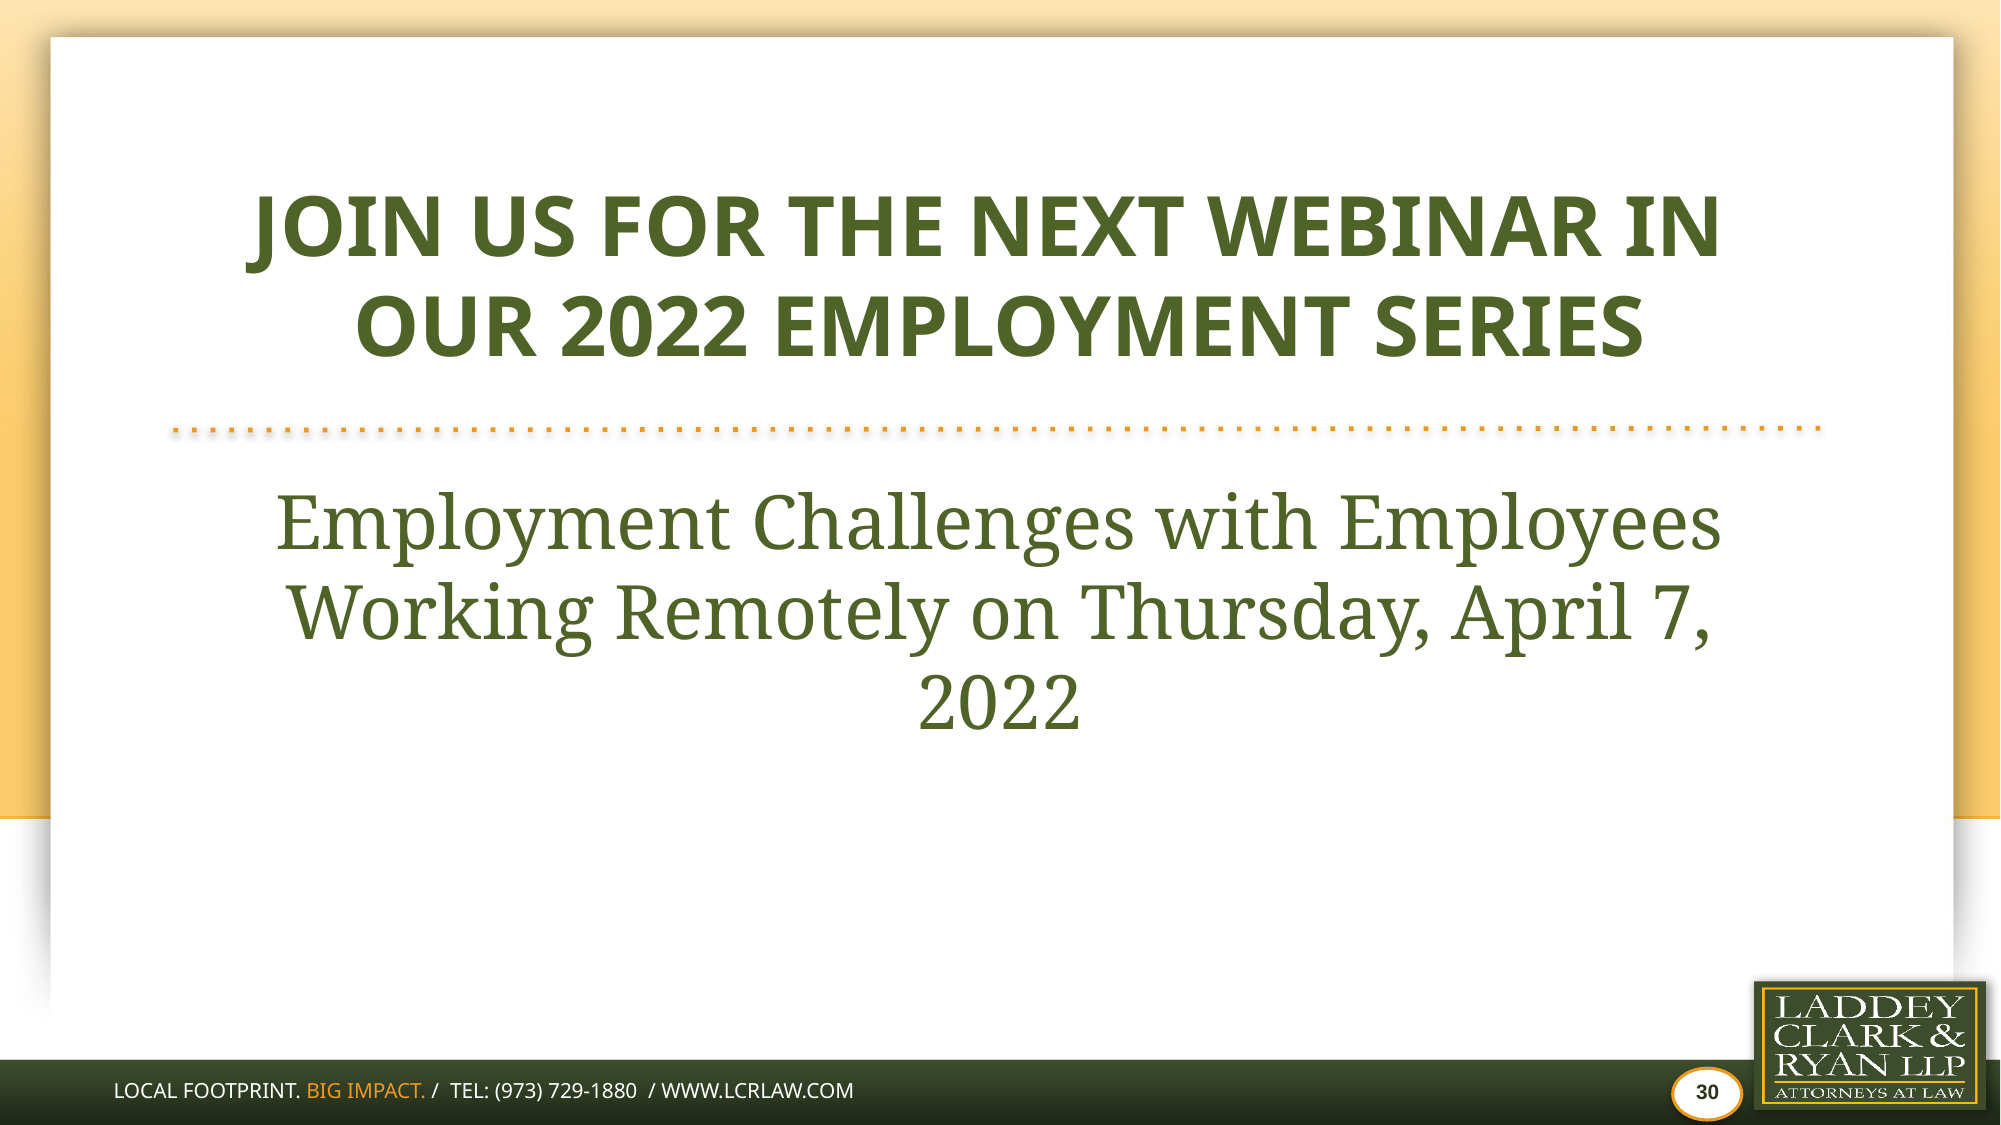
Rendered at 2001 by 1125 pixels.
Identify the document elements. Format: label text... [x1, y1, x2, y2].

title Join US For the Next Webinar in our 2022 Employment Series [105, 166, 1895, 413]
list Employment Challenges with Employees Working Remotely on Thursday, April 7, 2022 [192, 466, 1808, 713]
picture [0, 0, 2001, 1125]
